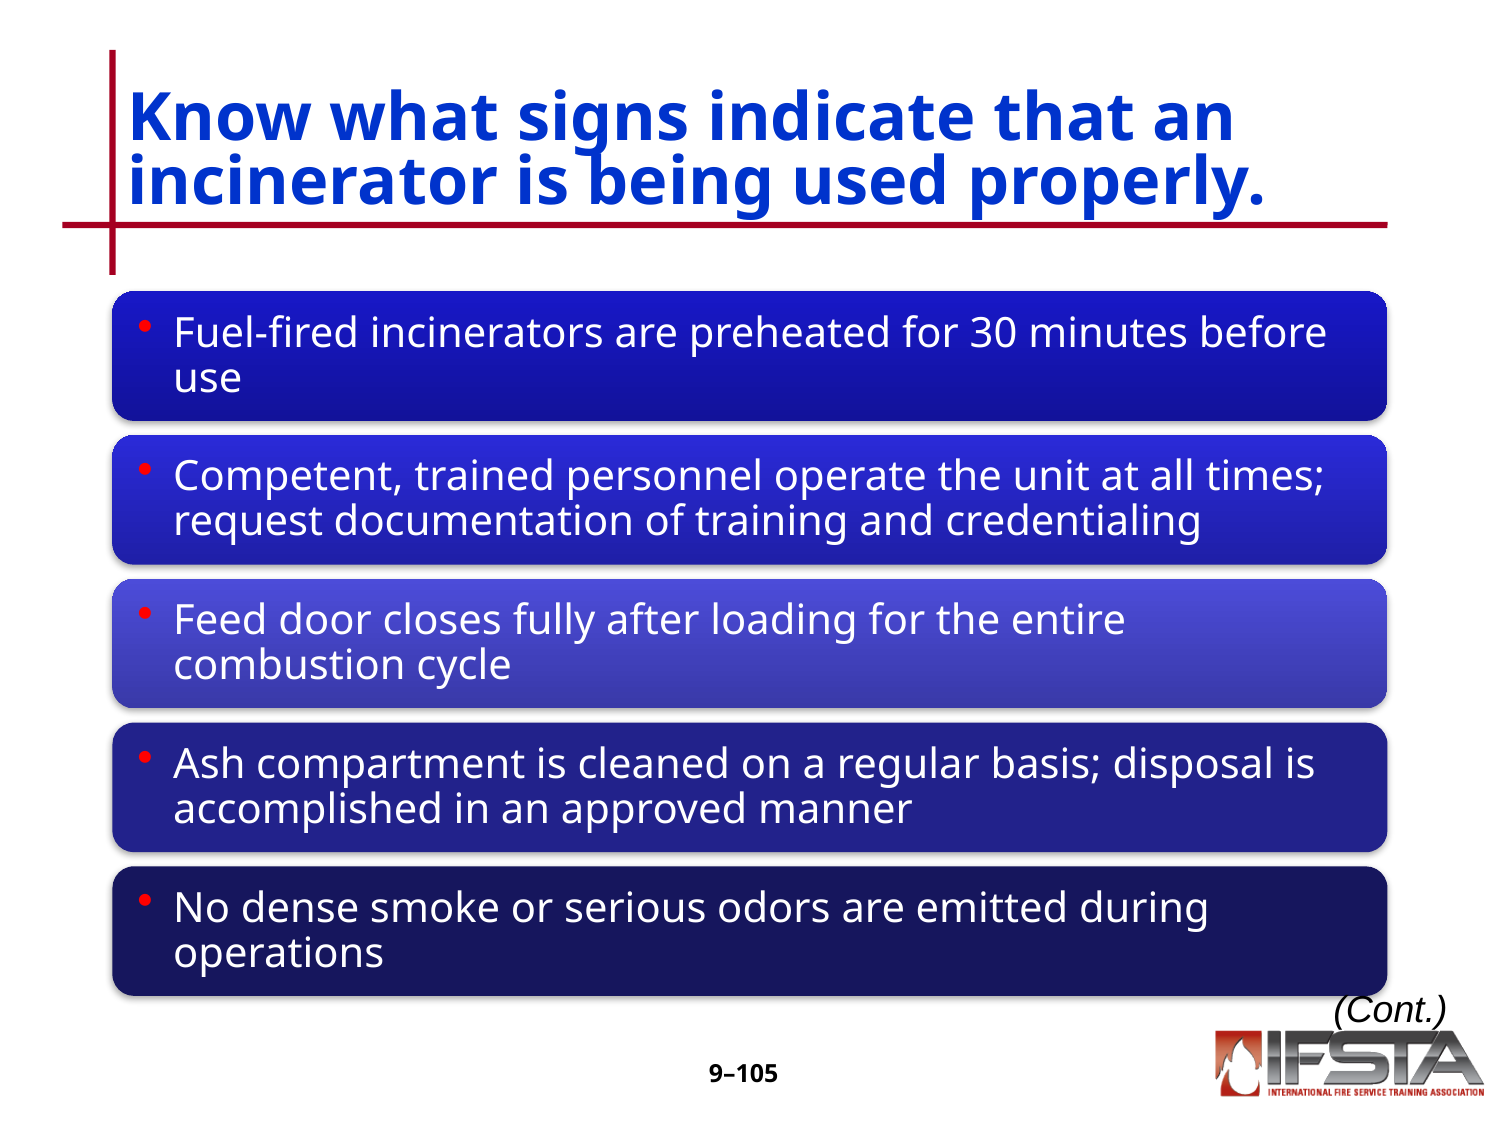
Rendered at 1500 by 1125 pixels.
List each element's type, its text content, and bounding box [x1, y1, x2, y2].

text_box (Cont.) [1212, 977, 1463, 1038]
picture [1215, 1030, 1485, 1099]
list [112, 287, 1388, 1001]
title Know what signs indicate that an incinerator is being used properly. [112, 82, 1413, 233]
slide_number 9–104 [587, 1050, 900, 1125]
